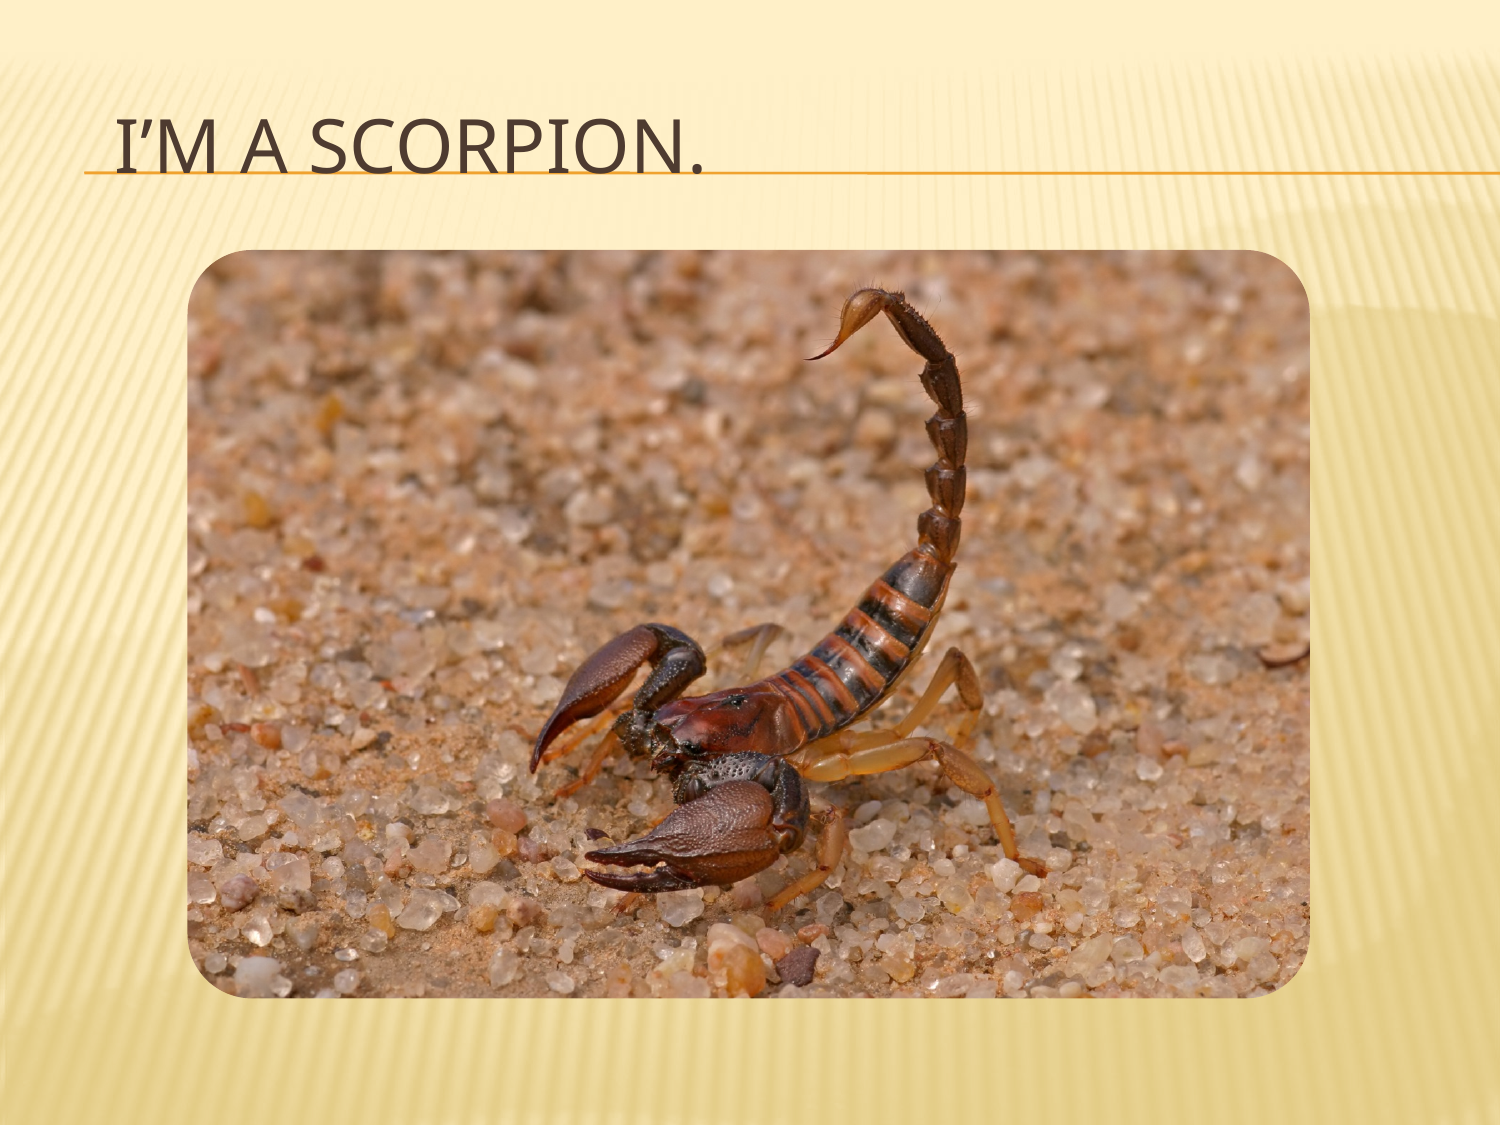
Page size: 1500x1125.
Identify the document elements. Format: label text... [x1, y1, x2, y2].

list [187, 249, 1311, 999]
title I’m a scorpion. [99, 75, 800, 213]
